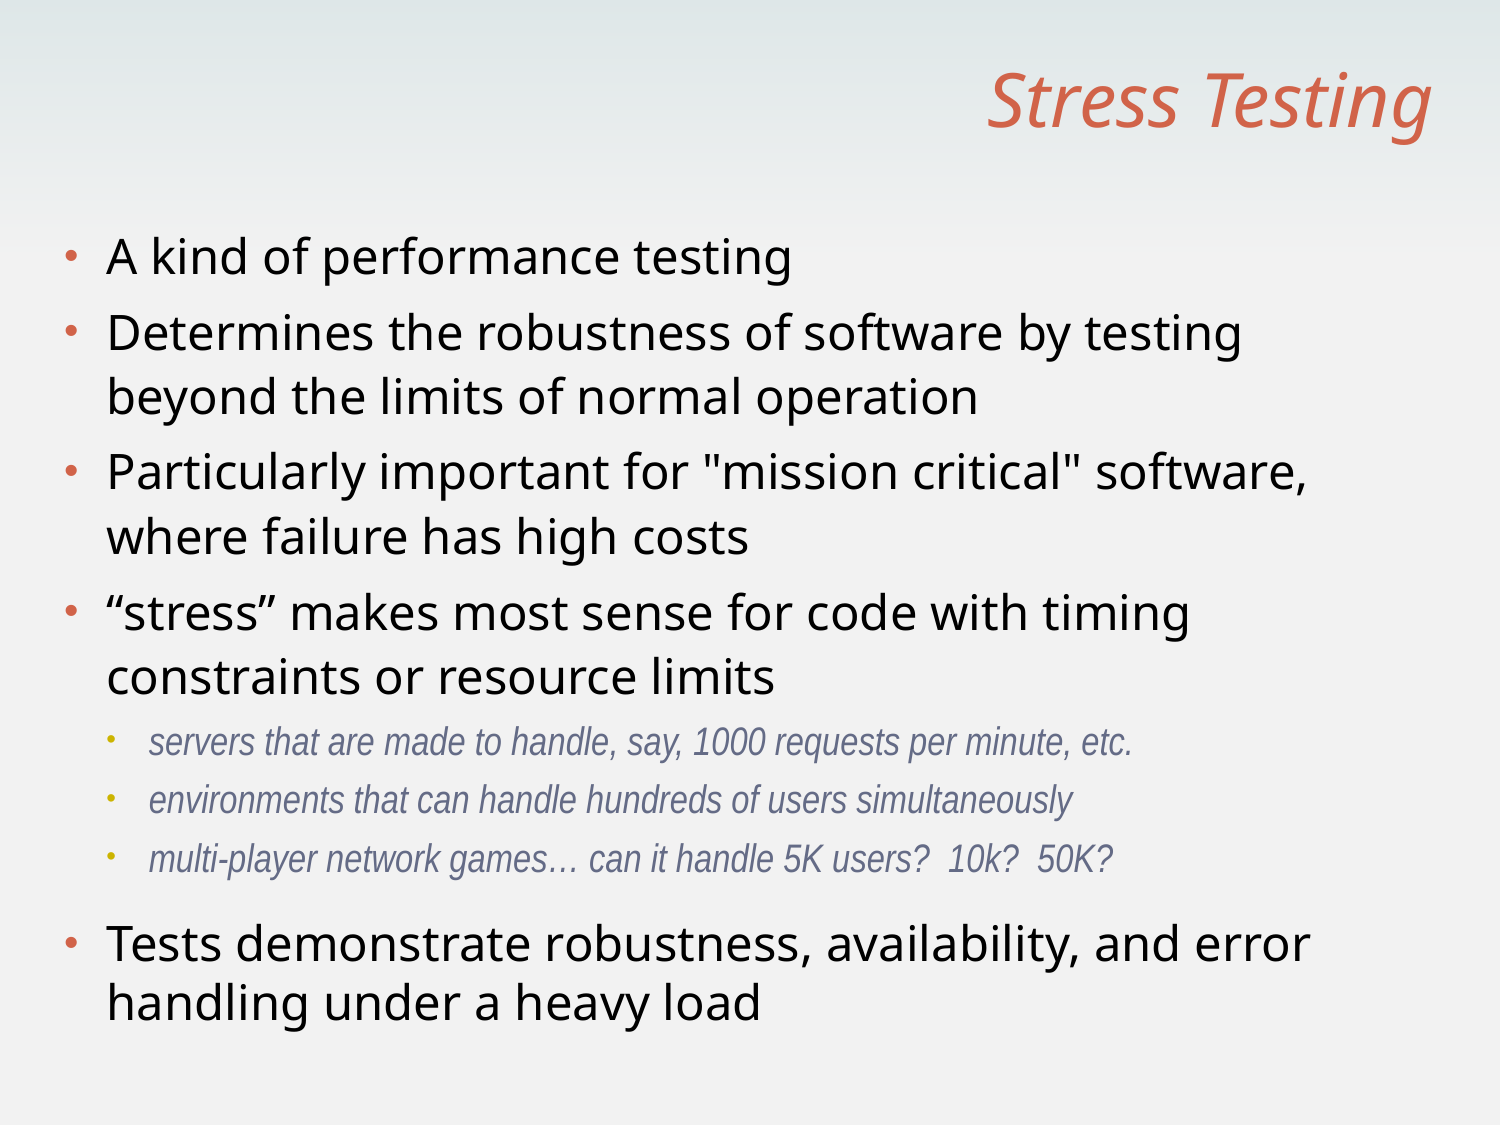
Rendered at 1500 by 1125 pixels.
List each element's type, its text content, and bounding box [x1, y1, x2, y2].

list A kind of performance testing Determines the robustness of software by testing beyond the limits of normal operation Particularly important for "mission critical" software, where failure has high costs “stress” makes most sense for code with timing constraints or resource limits servers that are made to handle, say, 1000 requests per minute, etc. environments that can handle hundreds of users simultaneously multi-player network games… can it handle 5K users? 10k? 50K? Tests demonstrate robustness, availability, and error handling under a heavy load [49, 212, 1445, 1038]
title Stress Testing [49, 37, 1450, 150]
